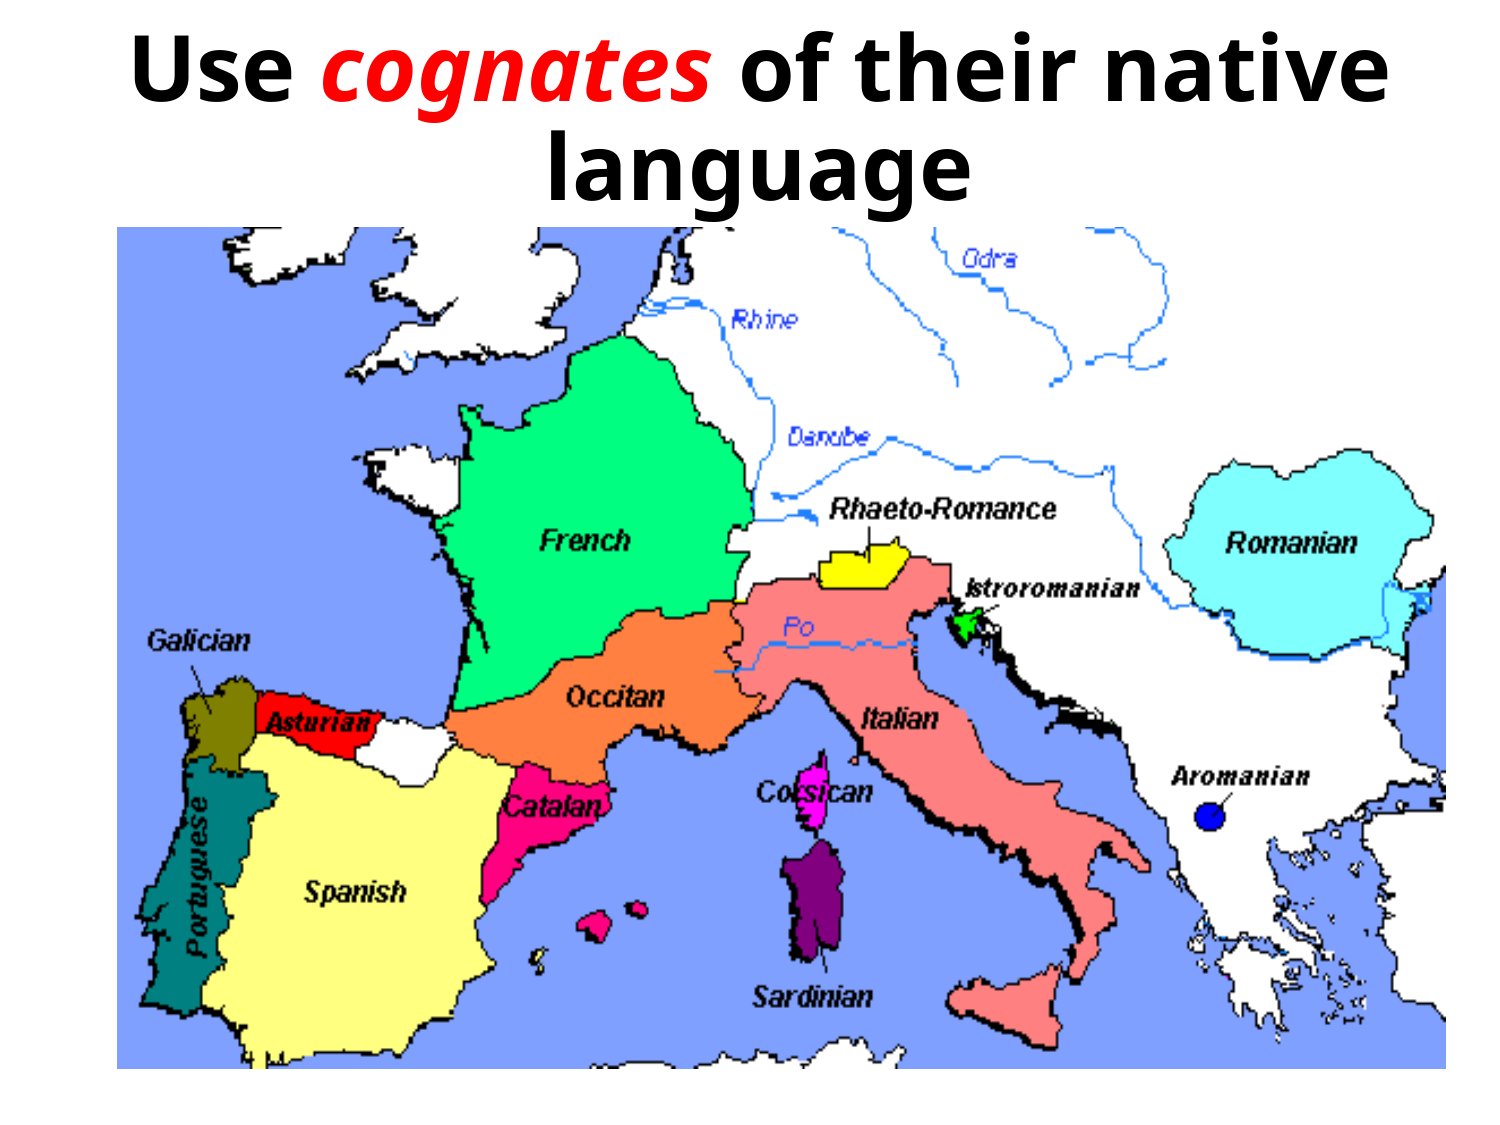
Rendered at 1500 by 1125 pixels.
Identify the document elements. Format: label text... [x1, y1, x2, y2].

title Use cognates of their native language [18, 14, 1500, 228]
picture [117, 227, 1446, 1069]
